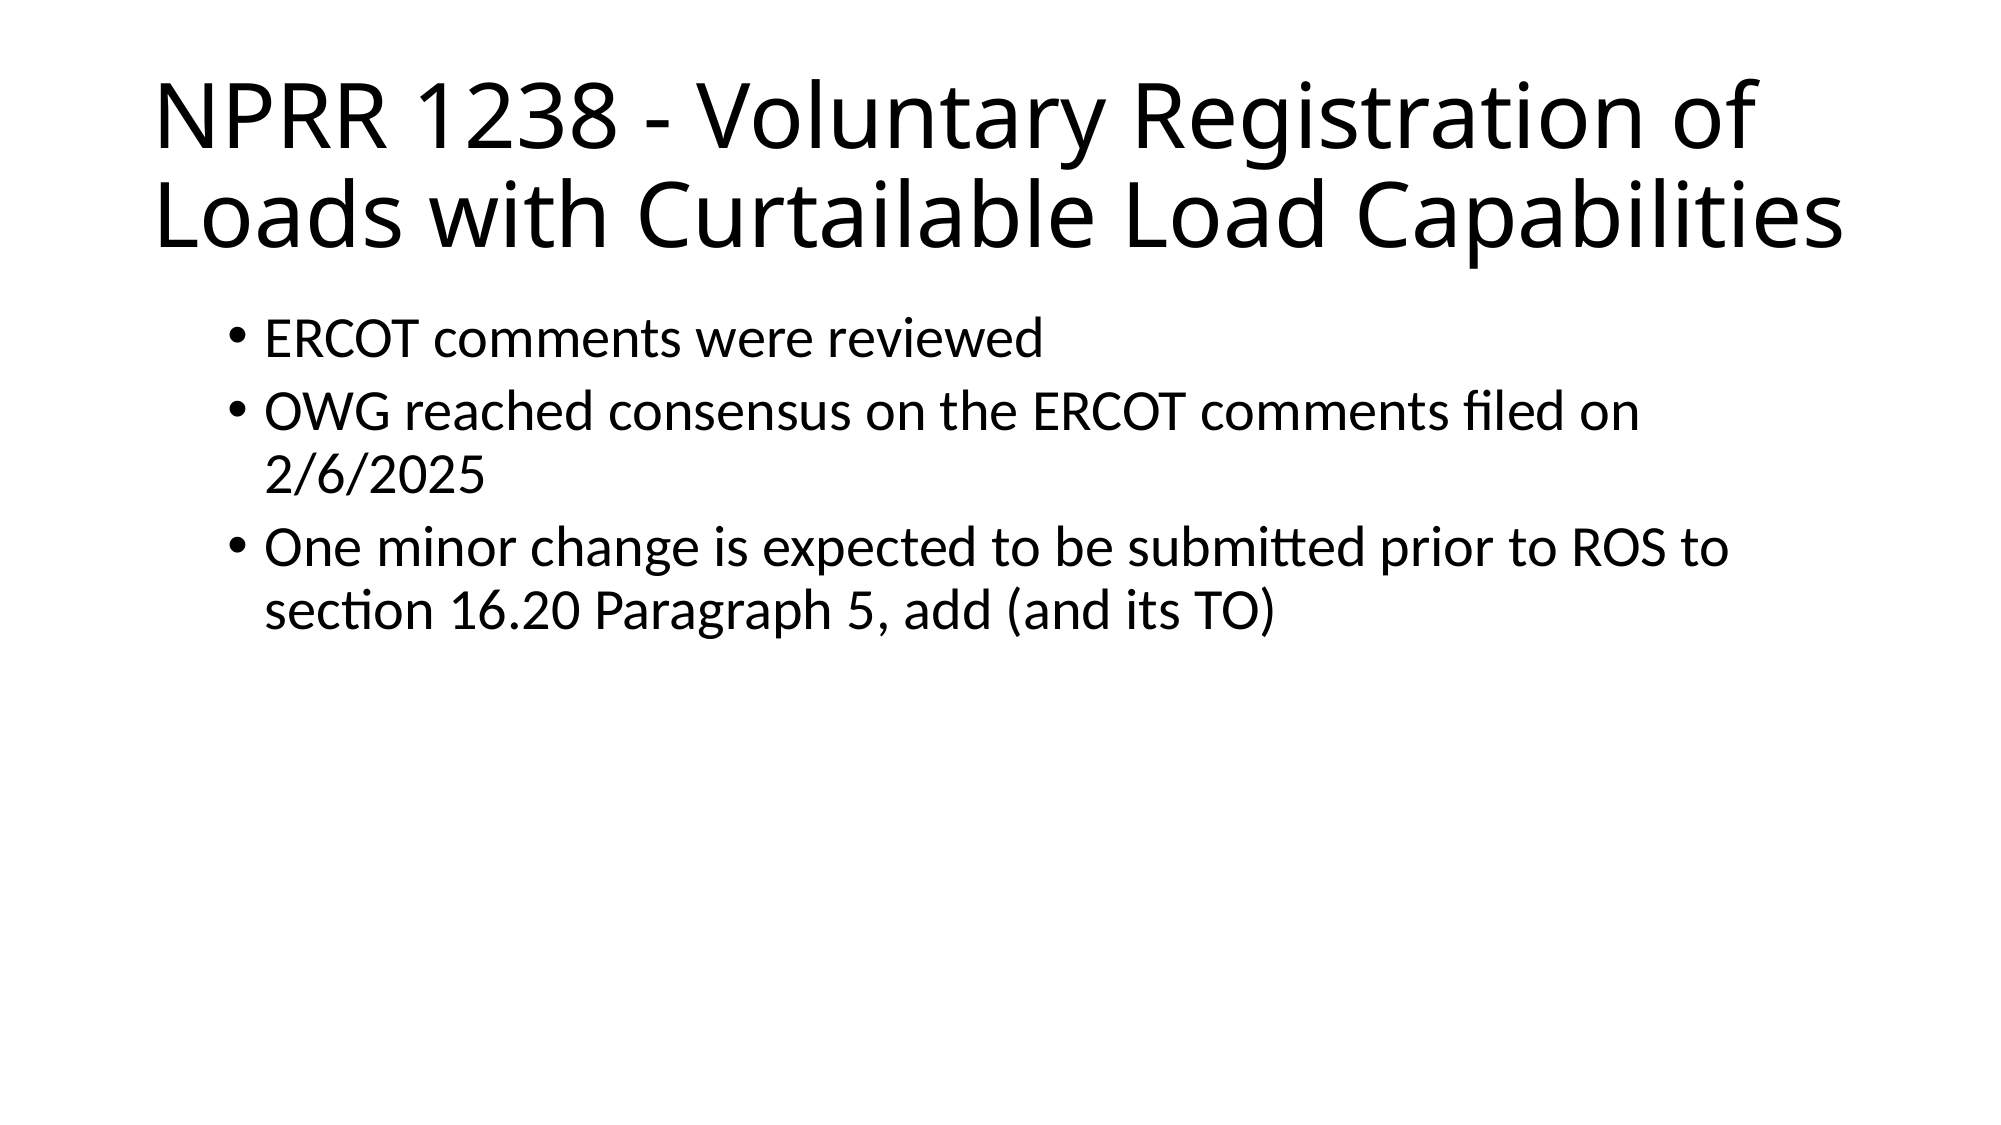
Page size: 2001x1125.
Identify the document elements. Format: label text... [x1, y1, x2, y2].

title NPRR 1238 - Voluntary Registration of Loads with Curtailable Load Capabilities [137, 59, 1863, 278]
list ERCOT comments were reviewed OWG reached consensus on the ERCOT comments filed on 2/6/2025 One minor change is expected to be submitted prior to ROS to section 16.20 Paragraph 5, add (and its TO) [137, 299, 1863, 1014]
